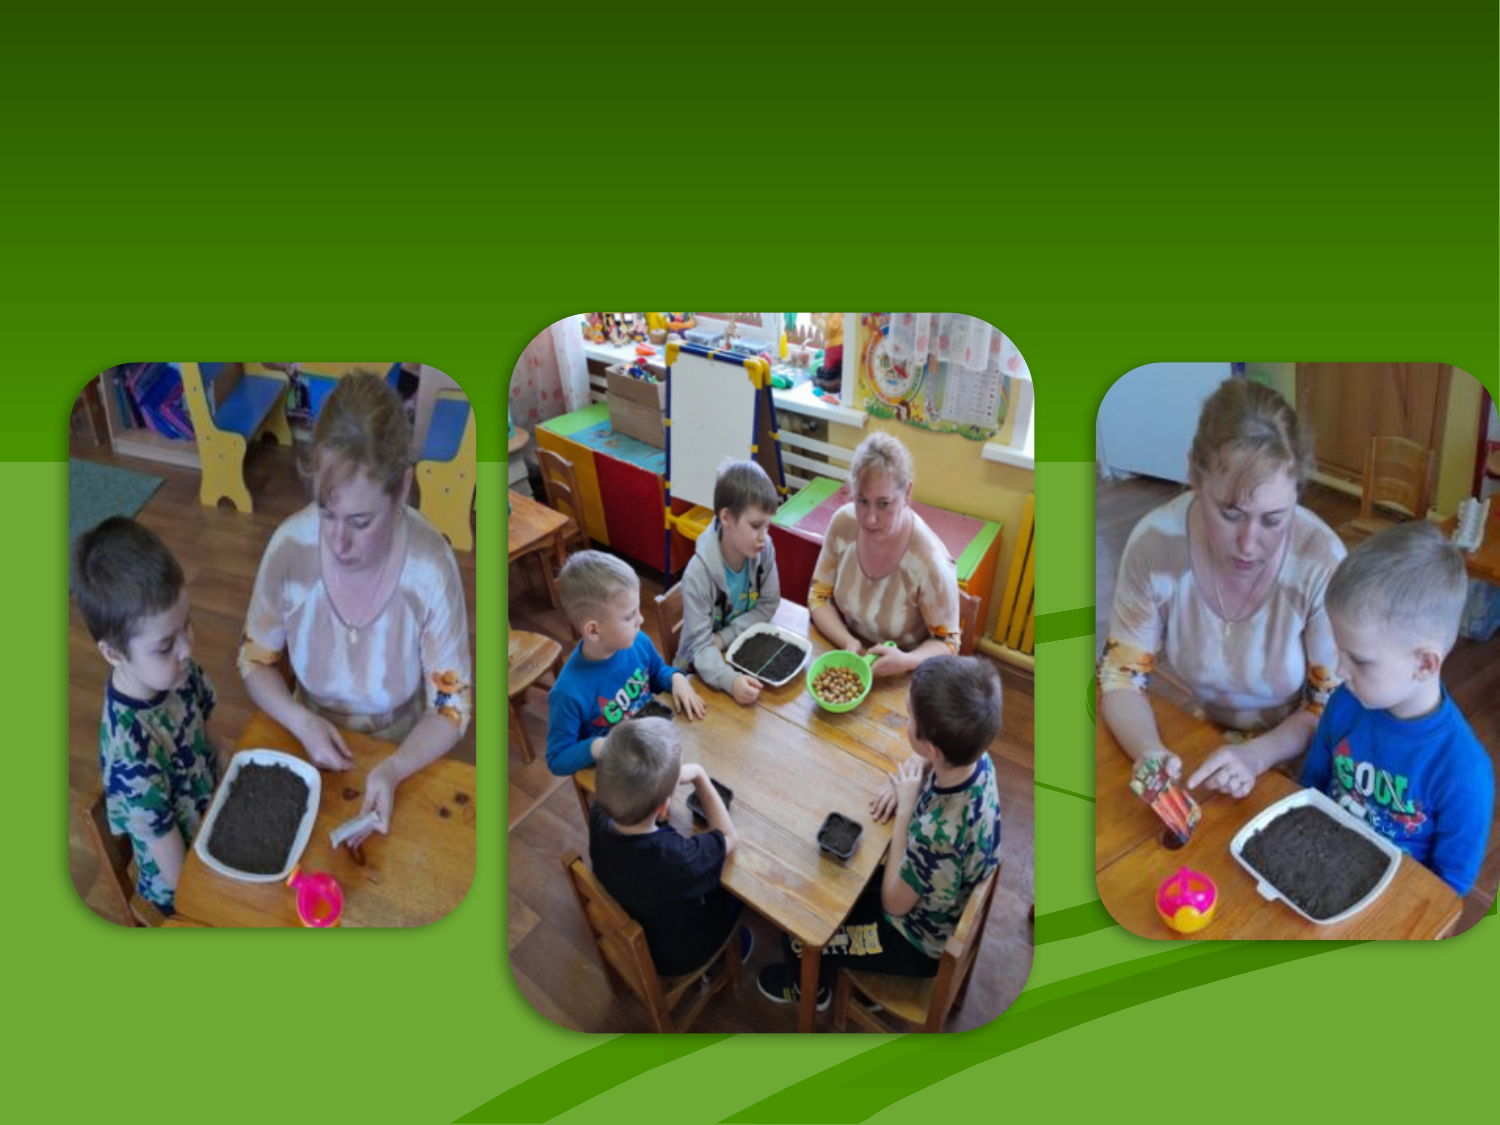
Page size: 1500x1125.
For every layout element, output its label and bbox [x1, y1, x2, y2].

list [1095, 362, 1500, 941]
picture [69, 362, 477, 928]
picture [508, 312, 1035, 1034]
